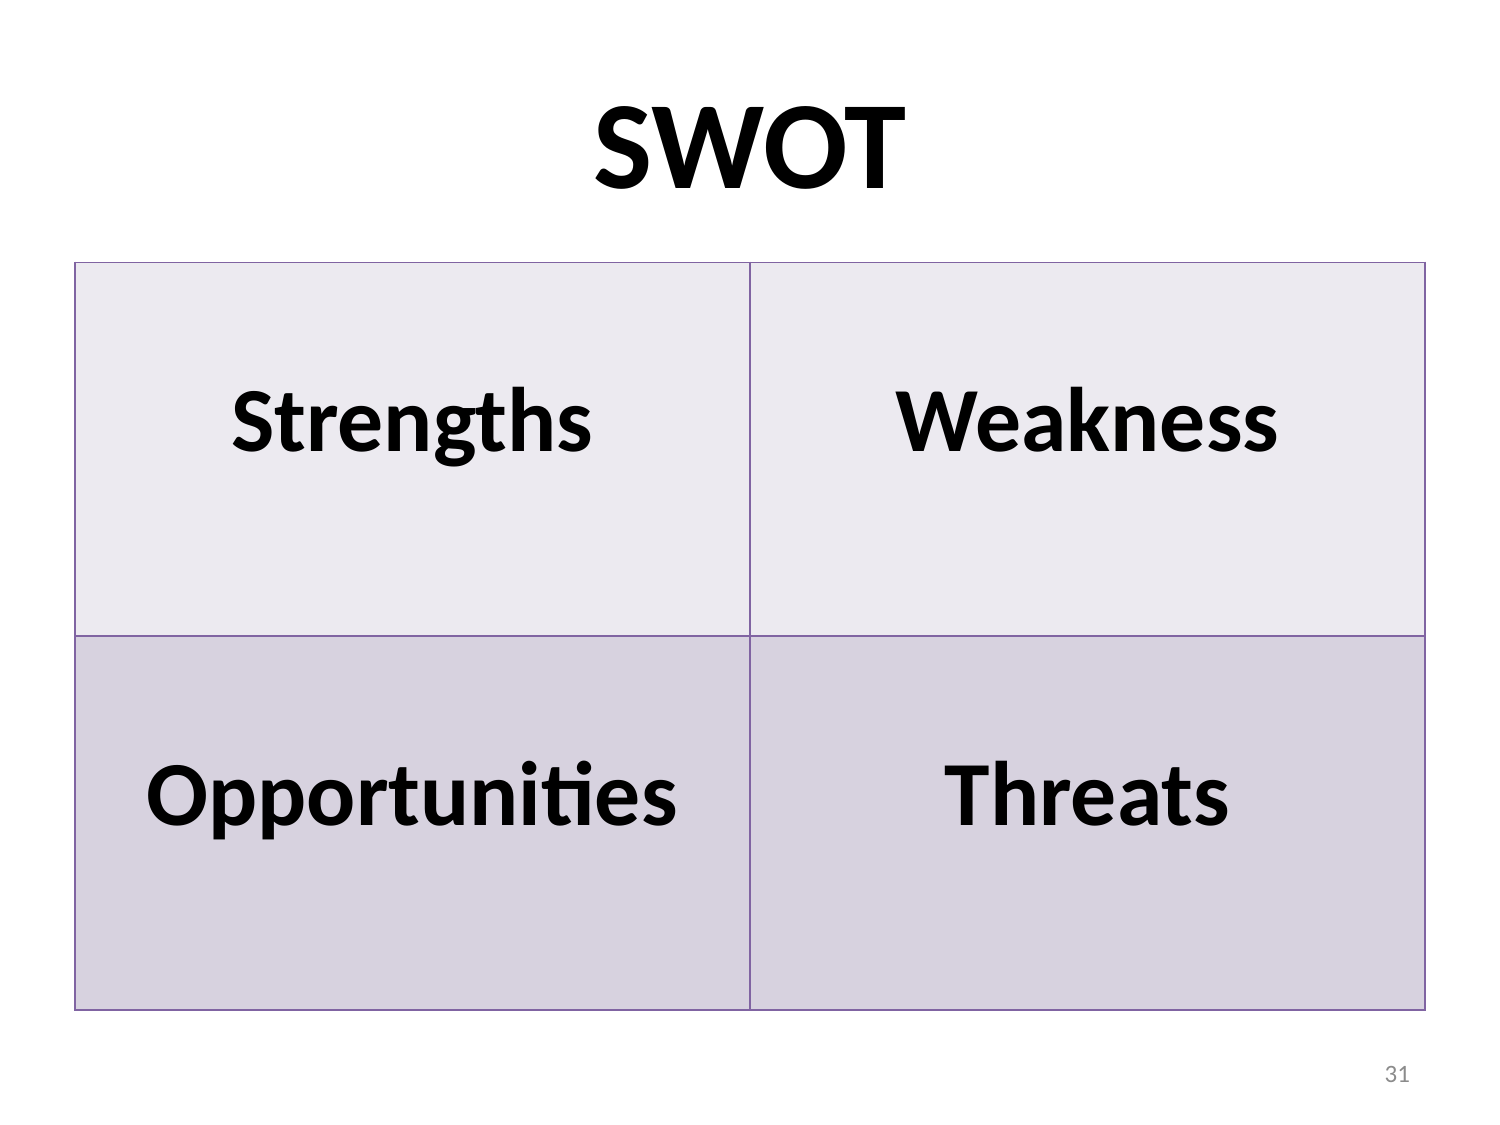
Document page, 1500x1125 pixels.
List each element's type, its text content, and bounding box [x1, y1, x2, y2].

slide_number 31 [1074, 1042, 1425, 1103]
table_header Weakness [751, 263, 1424, 635]
table_cell Opportunities [76, 637, 749, 1009]
title SWOT [75, 45, 1425, 233]
table_header Strengths [76, 263, 749, 635]
table_cell Threats [751, 637, 1424, 1009]
